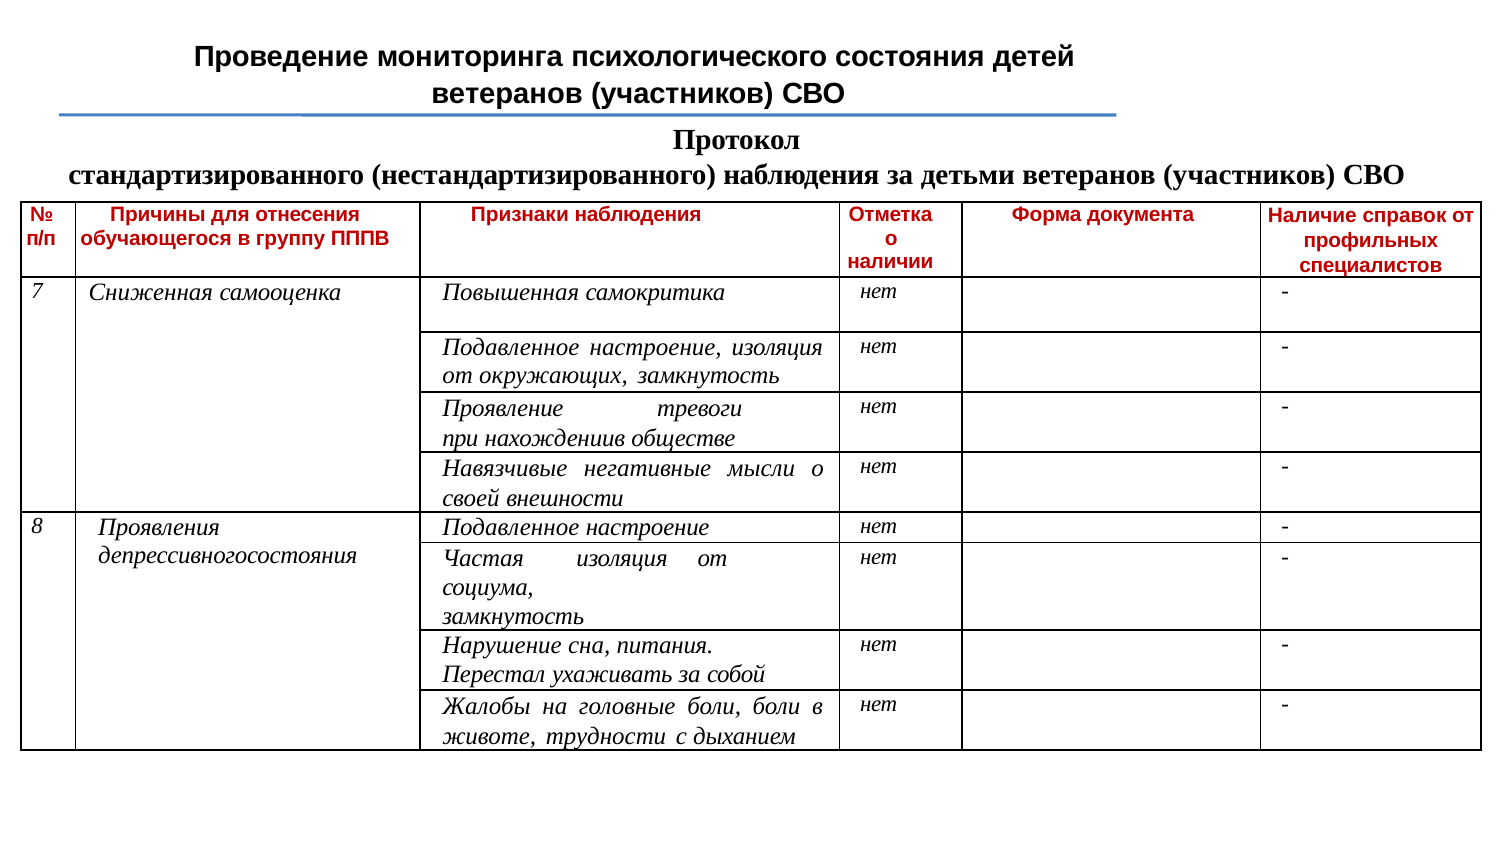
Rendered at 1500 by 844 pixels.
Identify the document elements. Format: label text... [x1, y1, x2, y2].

table_cell [963, 543, 1260, 629]
table_cell [963, 333, 1260, 391]
table_cell нет [840, 631, 961, 689]
table_cell Подавленное настроение, изоляция от окружающих, замкнутость [421, 333, 839, 391]
table_cell - [1261, 393, 1480, 451]
table_cell [963, 278, 1260, 331]
table_cell Навязчивые негативные мысли о своей внешности [421, 453, 839, 511]
table_cell Частая изоляция от социума, замкнутость [421, 543, 839, 629]
table_cell нет [840, 543, 961, 629]
table_cell нет [840, 278, 961, 331]
table_cell 7 [22, 278, 75, 511]
table_cell нет [840, 333, 961, 391]
table_cell Проявление тревоги при нахождениив обществе [421, 393, 839, 451]
table_cell - [1261, 333, 1480, 391]
table_header № п/п [22, 203, 75, 276]
table_header Признаки наблюдения [421, 203, 839, 276]
table_cell Проявления депрессивногосостояния [76, 513, 419, 749]
table_header Форма документа [963, 203, 1260, 276]
table_header Наличие справок от профильных специалистов [1261, 203, 1480, 276]
table_cell Подавленное настроение [421, 513, 839, 542]
table_cell нет [840, 393, 961, 451]
table_cell нет [840, 453, 961, 511]
table_cell - [1261, 543, 1480, 629]
table_cell [963, 513, 1260, 542]
table_cell - [1261, 631, 1480, 689]
table_cell Нарушение сна, питания. Перестал ухаживать за собой [421, 631, 839, 689]
table_cell нет [840, 691, 961, 749]
table_cell Повышенная самокритика [421, 278, 839, 331]
table_header Отметка о наличии [840, 203, 961, 276]
text_box Проведение мониторинга психологического состояния детей ветеранов (участников) СВО [87, 35, 1188, 110]
table_cell нет [840, 513, 961, 542]
table_cell 8 [22, 513, 75, 749]
table_cell [963, 631, 1260, 689]
table_header Причины для отнесения обучающегося в группу ПППВ [76, 203, 419, 276]
table_cell - [1261, 453, 1480, 511]
table_cell Жалобы на головные боли, боли в животе, трудности с дыханием [421, 691, 839, 749]
table_cell [963, 691, 1260, 749]
text_box Протокол стандартизированного (нестандартизированного) наблюдения за детьми ветеранов (участников) СВО [59, 118, 1414, 191]
table_cell Сниженная самооценка [76, 278, 419, 511]
table_cell - [1261, 278, 1480, 331]
table_cell - [1261, 513, 1480, 542]
table_cell [963, 453, 1260, 511]
table_cell - [1261, 691, 1480, 749]
table_cell [963, 393, 1260, 451]
